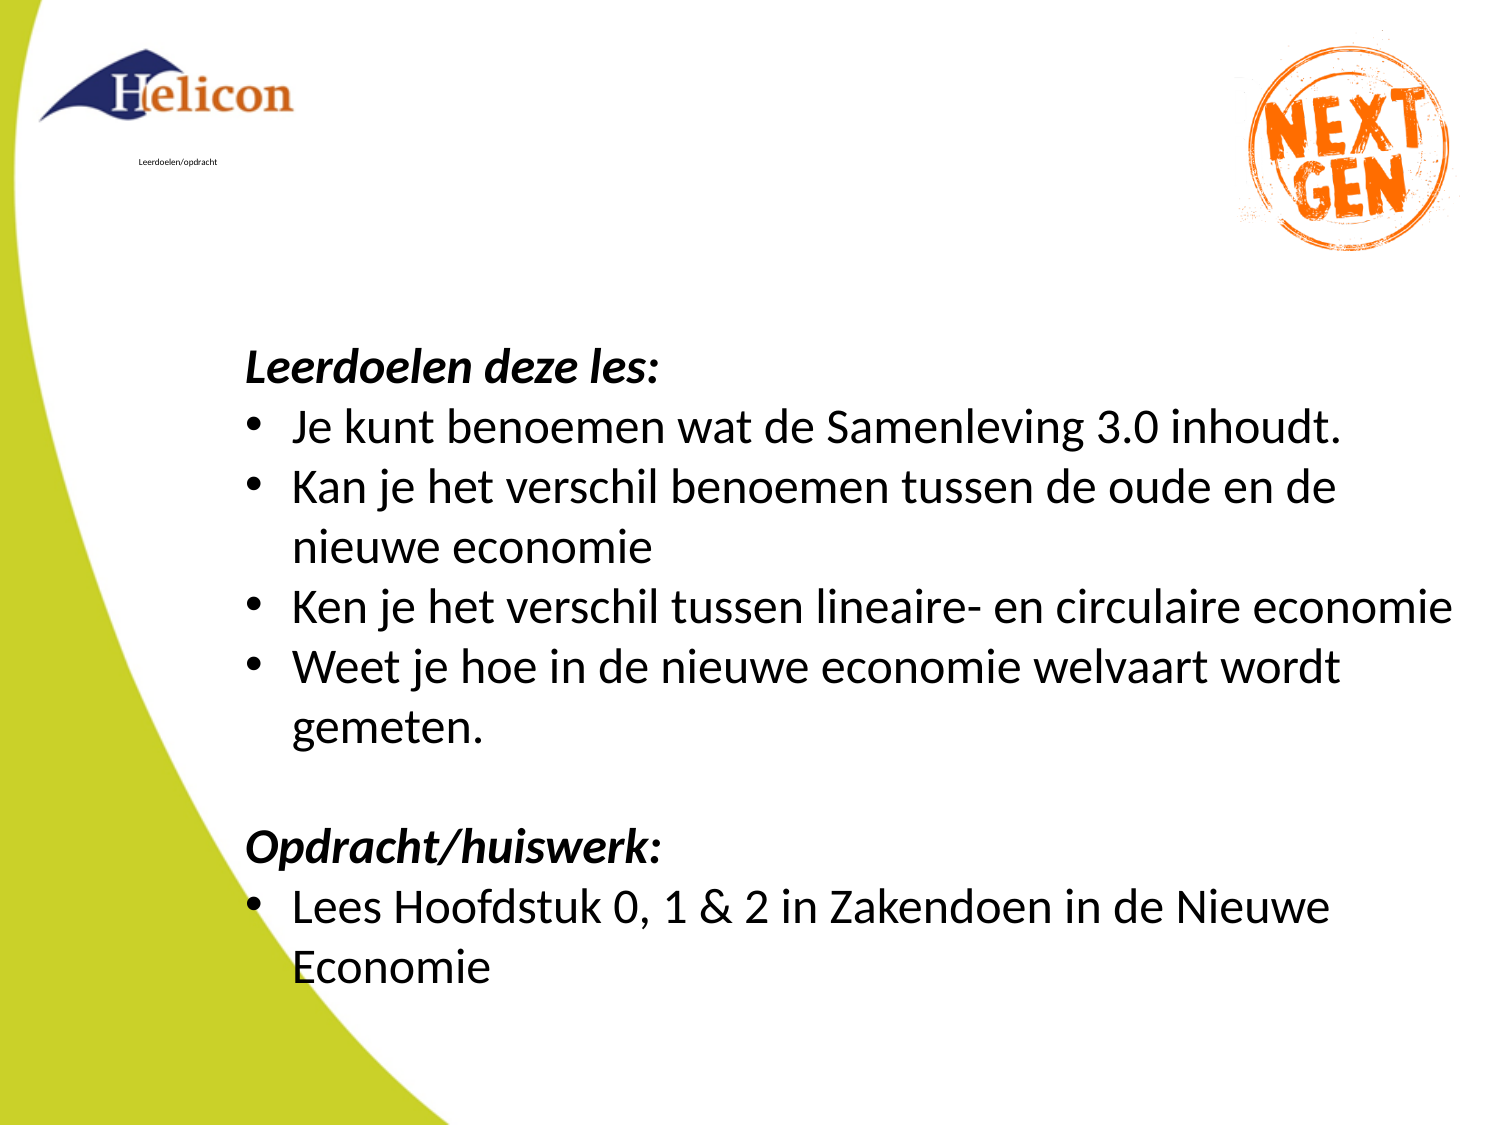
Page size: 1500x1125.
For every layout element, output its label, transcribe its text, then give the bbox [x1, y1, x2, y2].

picture [0, 0, 1500, 1125]
text_box Leerdoelen deze les: Je kunt benoemen wat de Samenleving 3.0 inhoudt. Kan je het verschil benoemen tussen de oude en de nieuwe economie Ken je het verschil tussen lineaire- en circulaire economie Weet je hoe in de nieuwe economie welvaart wordt gemeten. Opdracht/huiswerk: Lees Hoofdstuk 0, 1 & 2 in Zakendoen in de Nieuwe Economie [230, 326, 1474, 1061]
title Leerdoelen/opdracht [123, 149, 1474, 279]
